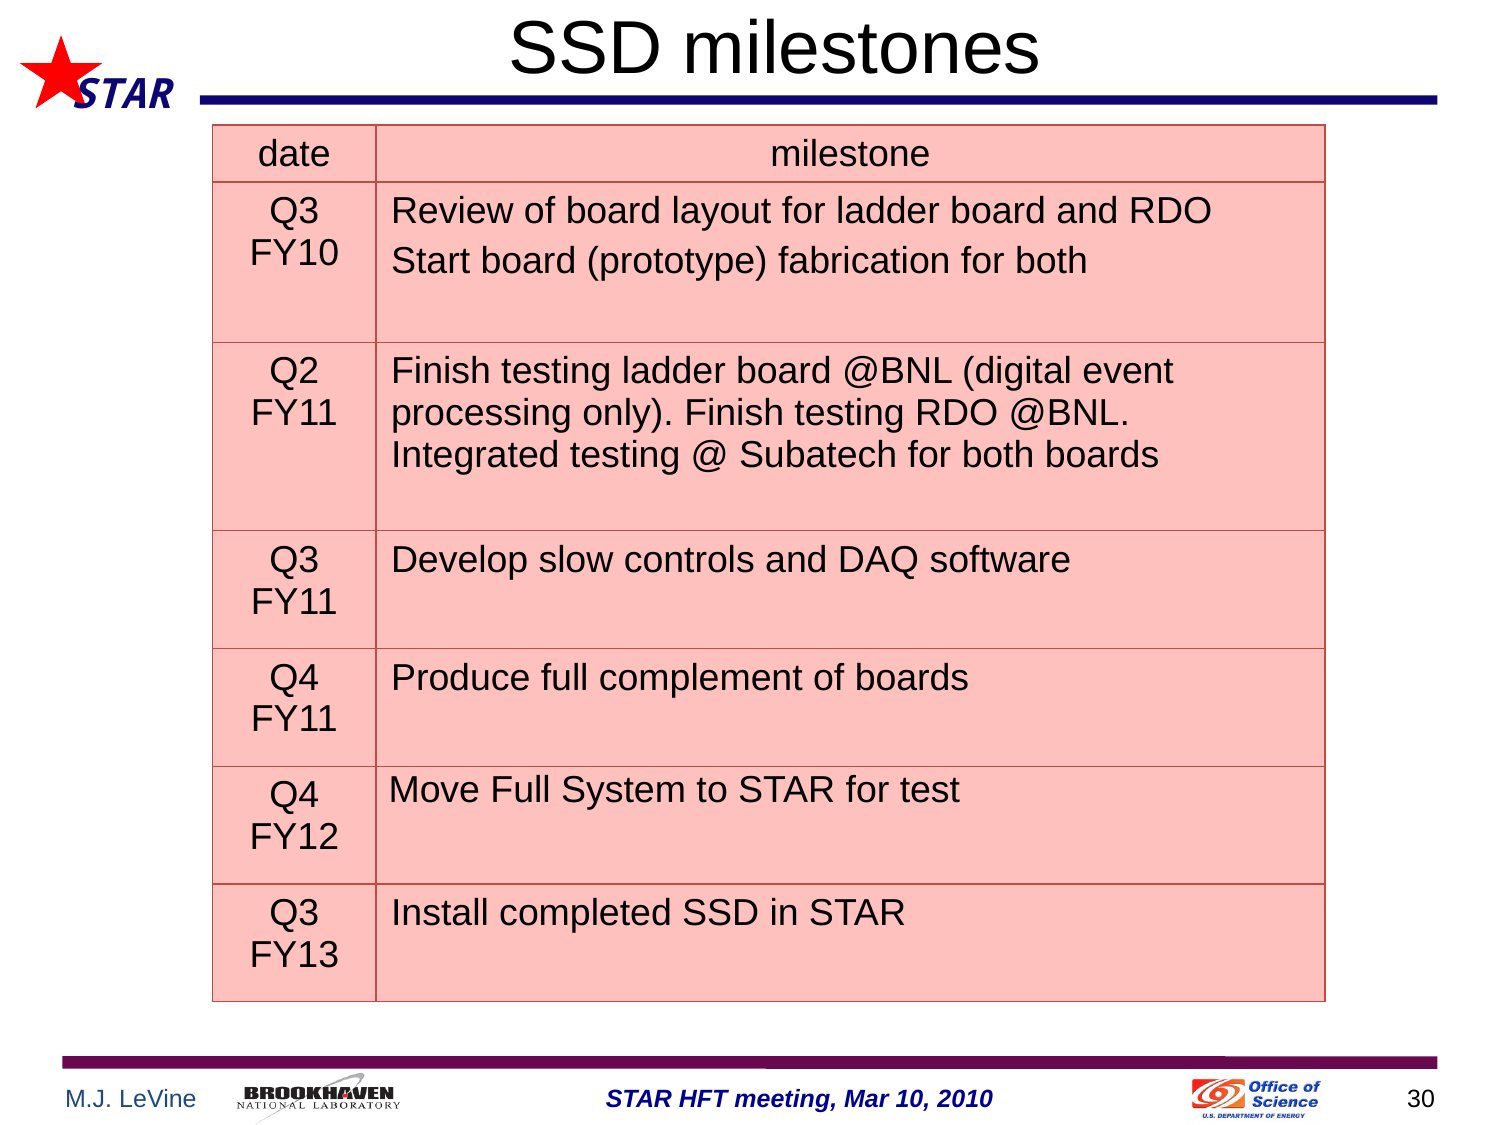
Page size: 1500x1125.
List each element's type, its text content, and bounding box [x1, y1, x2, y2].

table_cell Q4 FY11 [213, 649, 375, 766]
picture [1187, 1071, 1325, 1125]
table_cell Move Full System to STAR for test [377, 767, 1324, 883]
table_cell Q3 FY10 [213, 183, 375, 342]
table_header milestone [377, 126, 1324, 181]
table_cell Q3 FY13 [213, 885, 375, 1001]
table_cell Q3 FY11 [213, 531, 375, 648]
table_header date [213, 126, 375, 181]
table_cell Review of board layout for ladder board and RDO Start board (prototype) fabrication for both [377, 183, 1324, 342]
table_cell Produce full complement of boards [377, 649, 1324, 766]
picture [237, 1070, 400, 1125]
title SSD milestones [87, 0, 1463, 138]
table_cell Q2 FY11 [213, 343, 375, 530]
table_cell Develop slow controls and DAQ software [377, 531, 1324, 648]
table_cell Finish testing ladder board @BNL (digital event processing only). Finish testing RDO @BNL. Integrated testing @ Subatech for both boards [377, 343, 1324, 530]
table_cell Install completed SSD in STAR [377, 885, 1324, 1001]
table_cell Q4 FY12 [213, 767, 375, 883]
